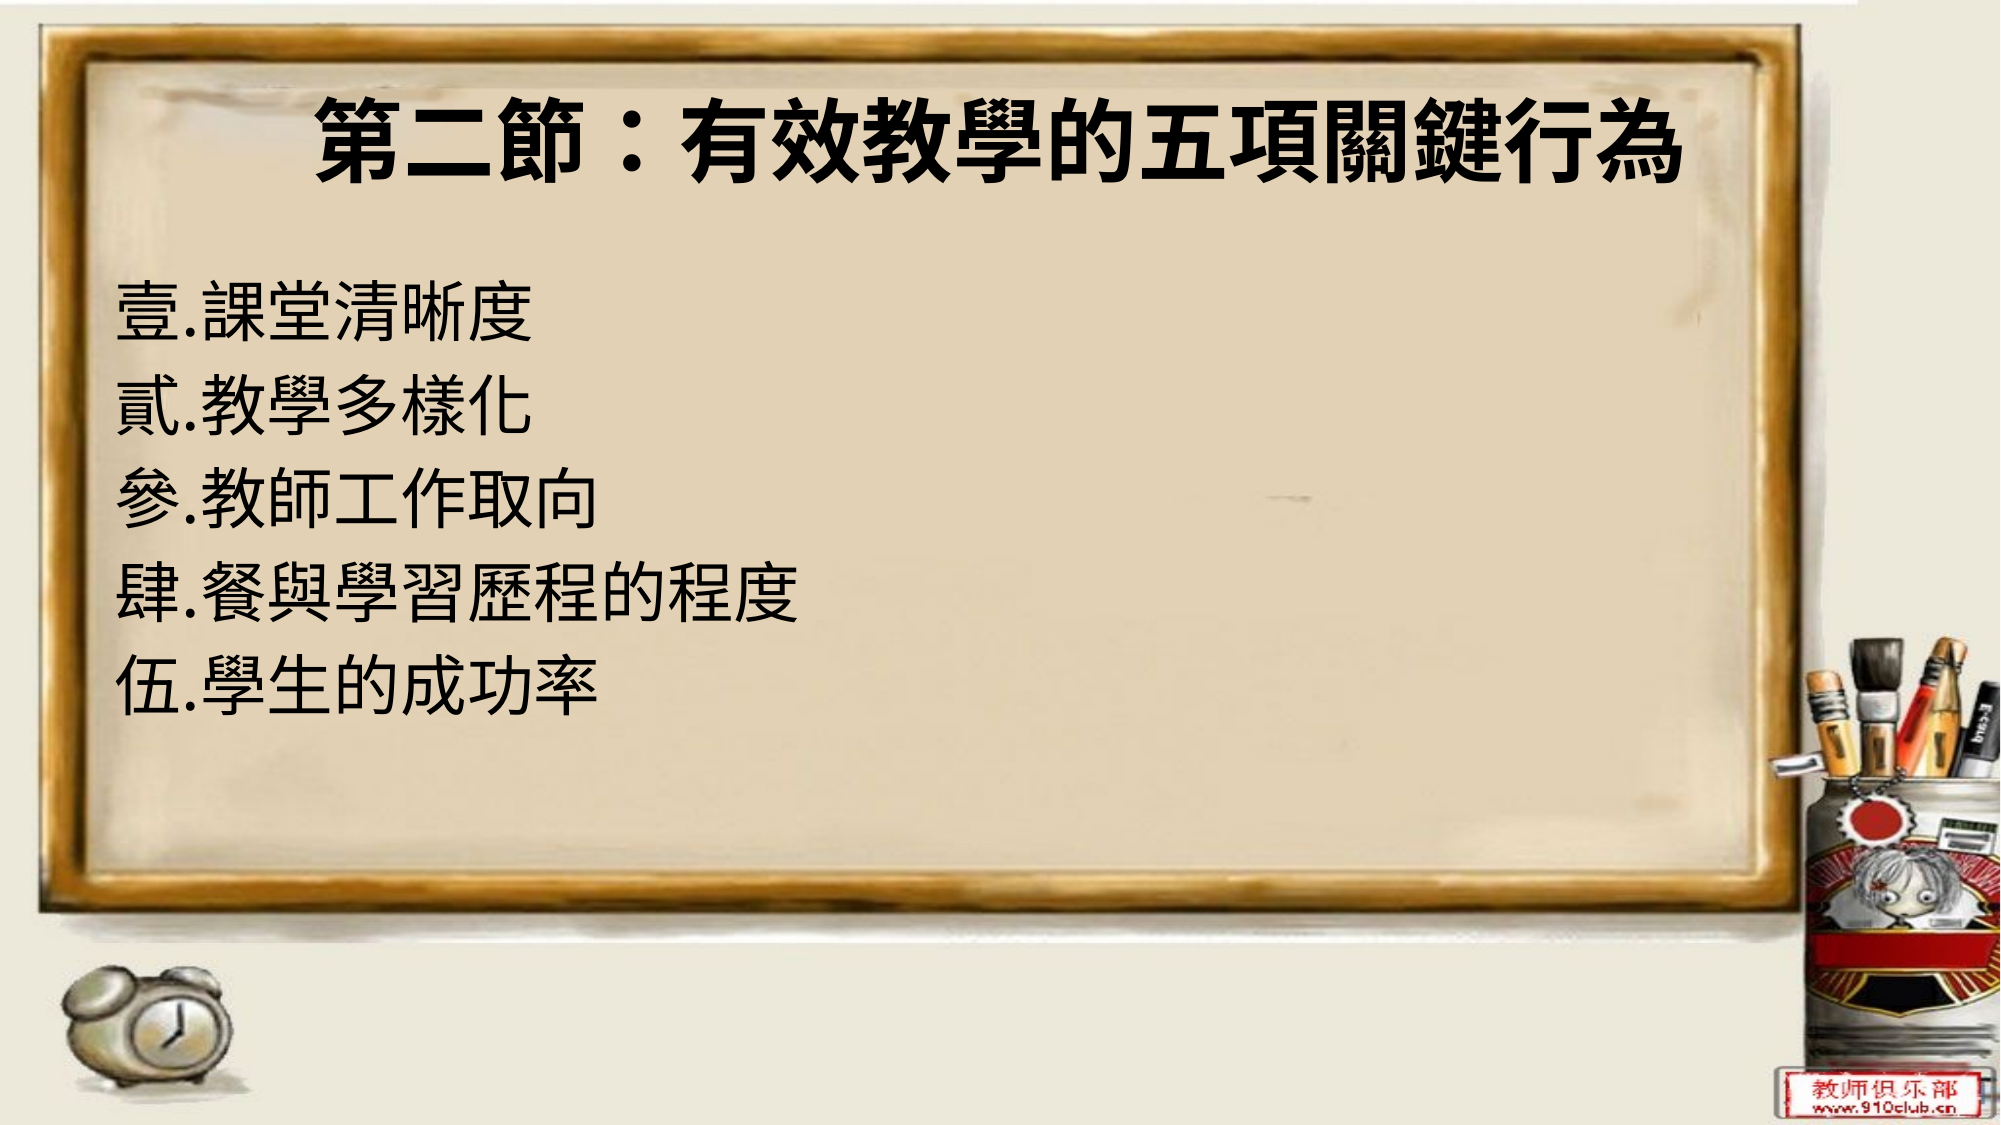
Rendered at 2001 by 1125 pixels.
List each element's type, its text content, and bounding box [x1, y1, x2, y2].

picture [0, 0, 2001, 1125]
title 第二節：有效教學的五項關鍵行為 [99, 45, 1900, 233]
list 課堂清晰度 教學多樣化 教師工作取向 餐與學習歷程的程度 學生的成功率 [99, 262, 1900, 1005]
